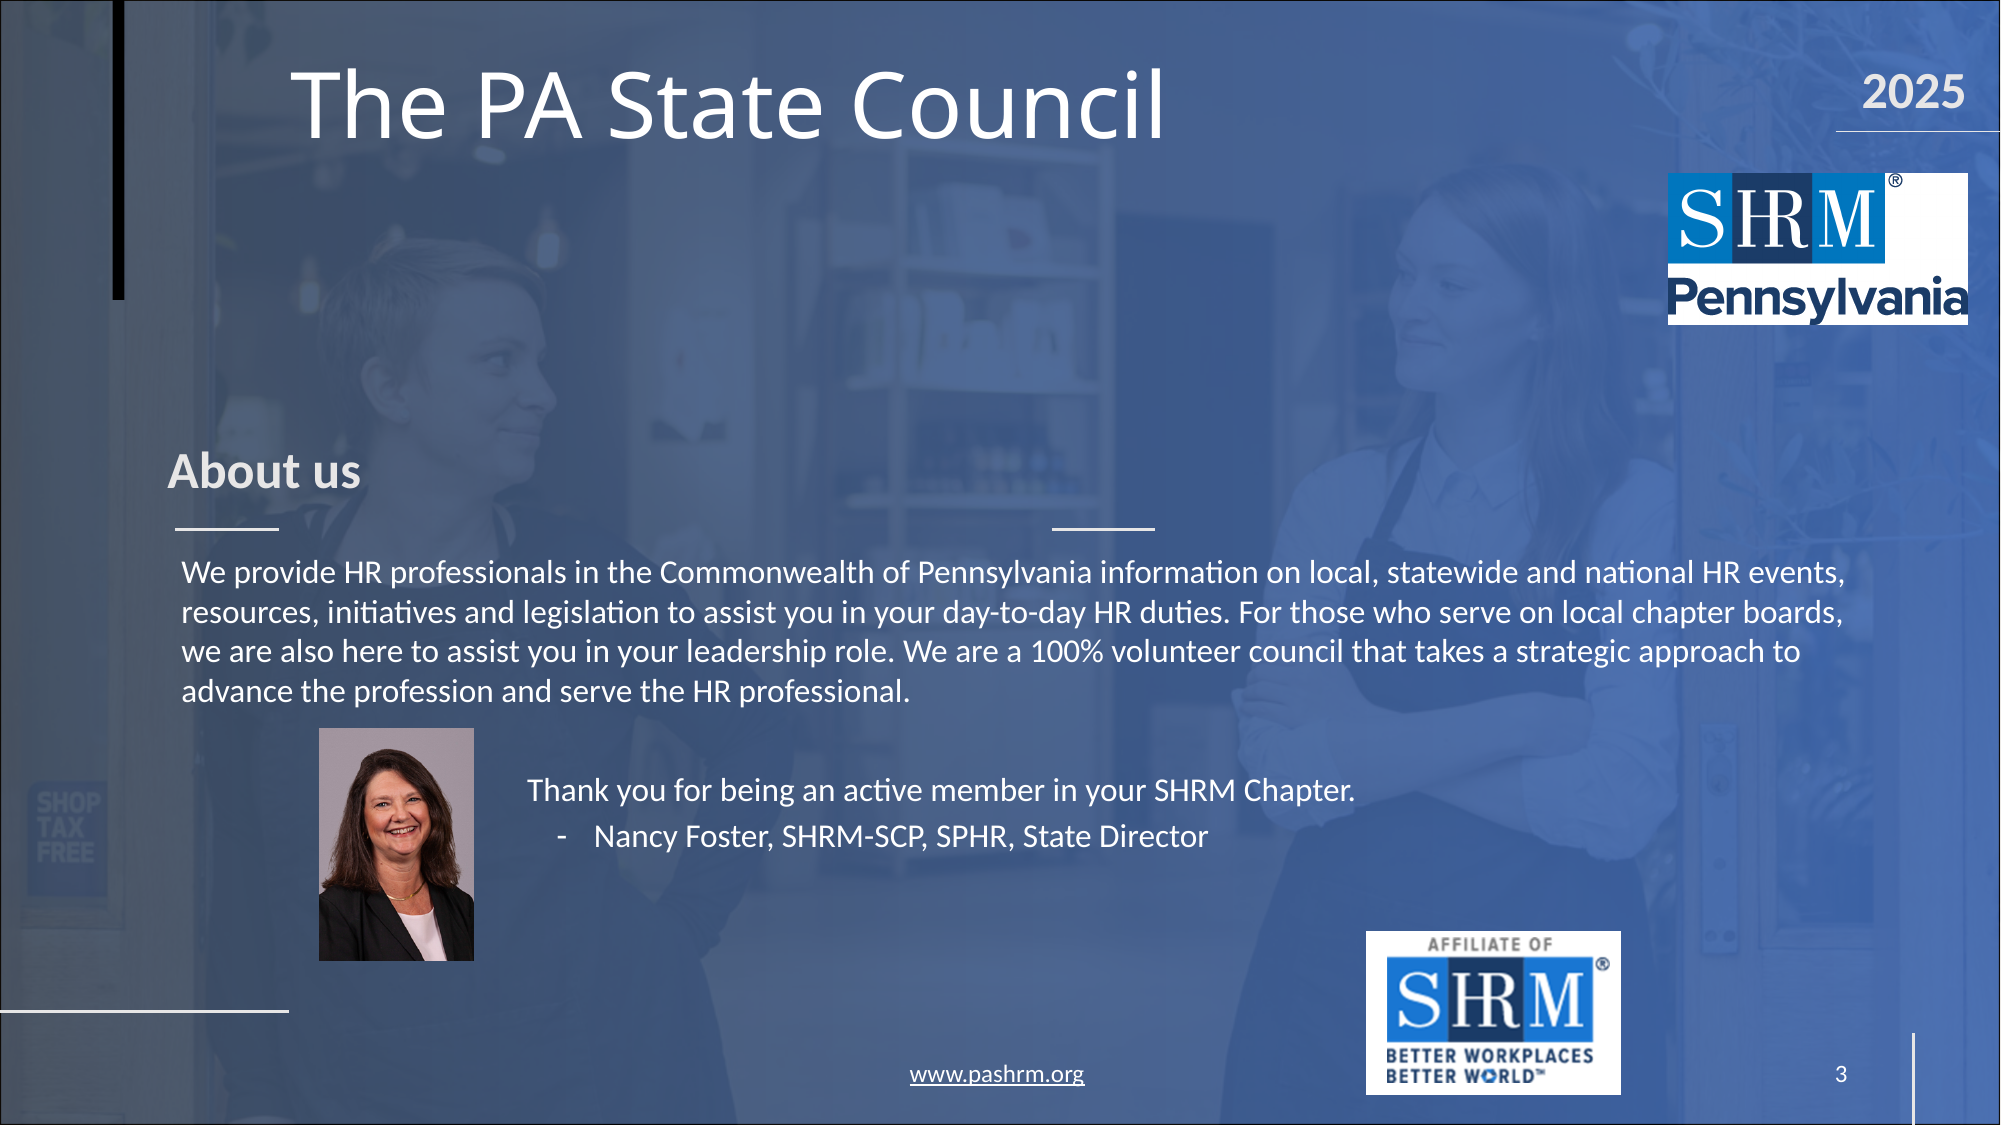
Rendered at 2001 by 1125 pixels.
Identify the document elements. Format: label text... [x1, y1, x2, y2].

footer www.pashrm.org [662, 1042, 1338, 1103]
list We provide HR professionals in the Commonwealth of Pennsylvania information on local, statewide and national HR events, resources, initiatives and legislation to assist you in your day-to-day HR duties. For those who serve on local chapter boards, we are also here to assist you in your leadership role. We are a 100% volunteer council that takes a strategic approach to advance the profession and serve the HR professional. Thank you for being an active member in your SHRM Chapter. Nancy Foster, SHRM-SCP, SPHR, State Director [166, 542, 1864, 998]
list 2025 [1846, 0, 2000, 128]
slide_number 3 [1412, 1042, 1863, 1103]
title The PA State Council [275, 0, 2000, 218]
picture [319, 728, 474, 961]
picture [1668, 173, 1968, 325]
list About us [152, 372, 999, 508]
picture [1366, 931, 1621, 1095]
